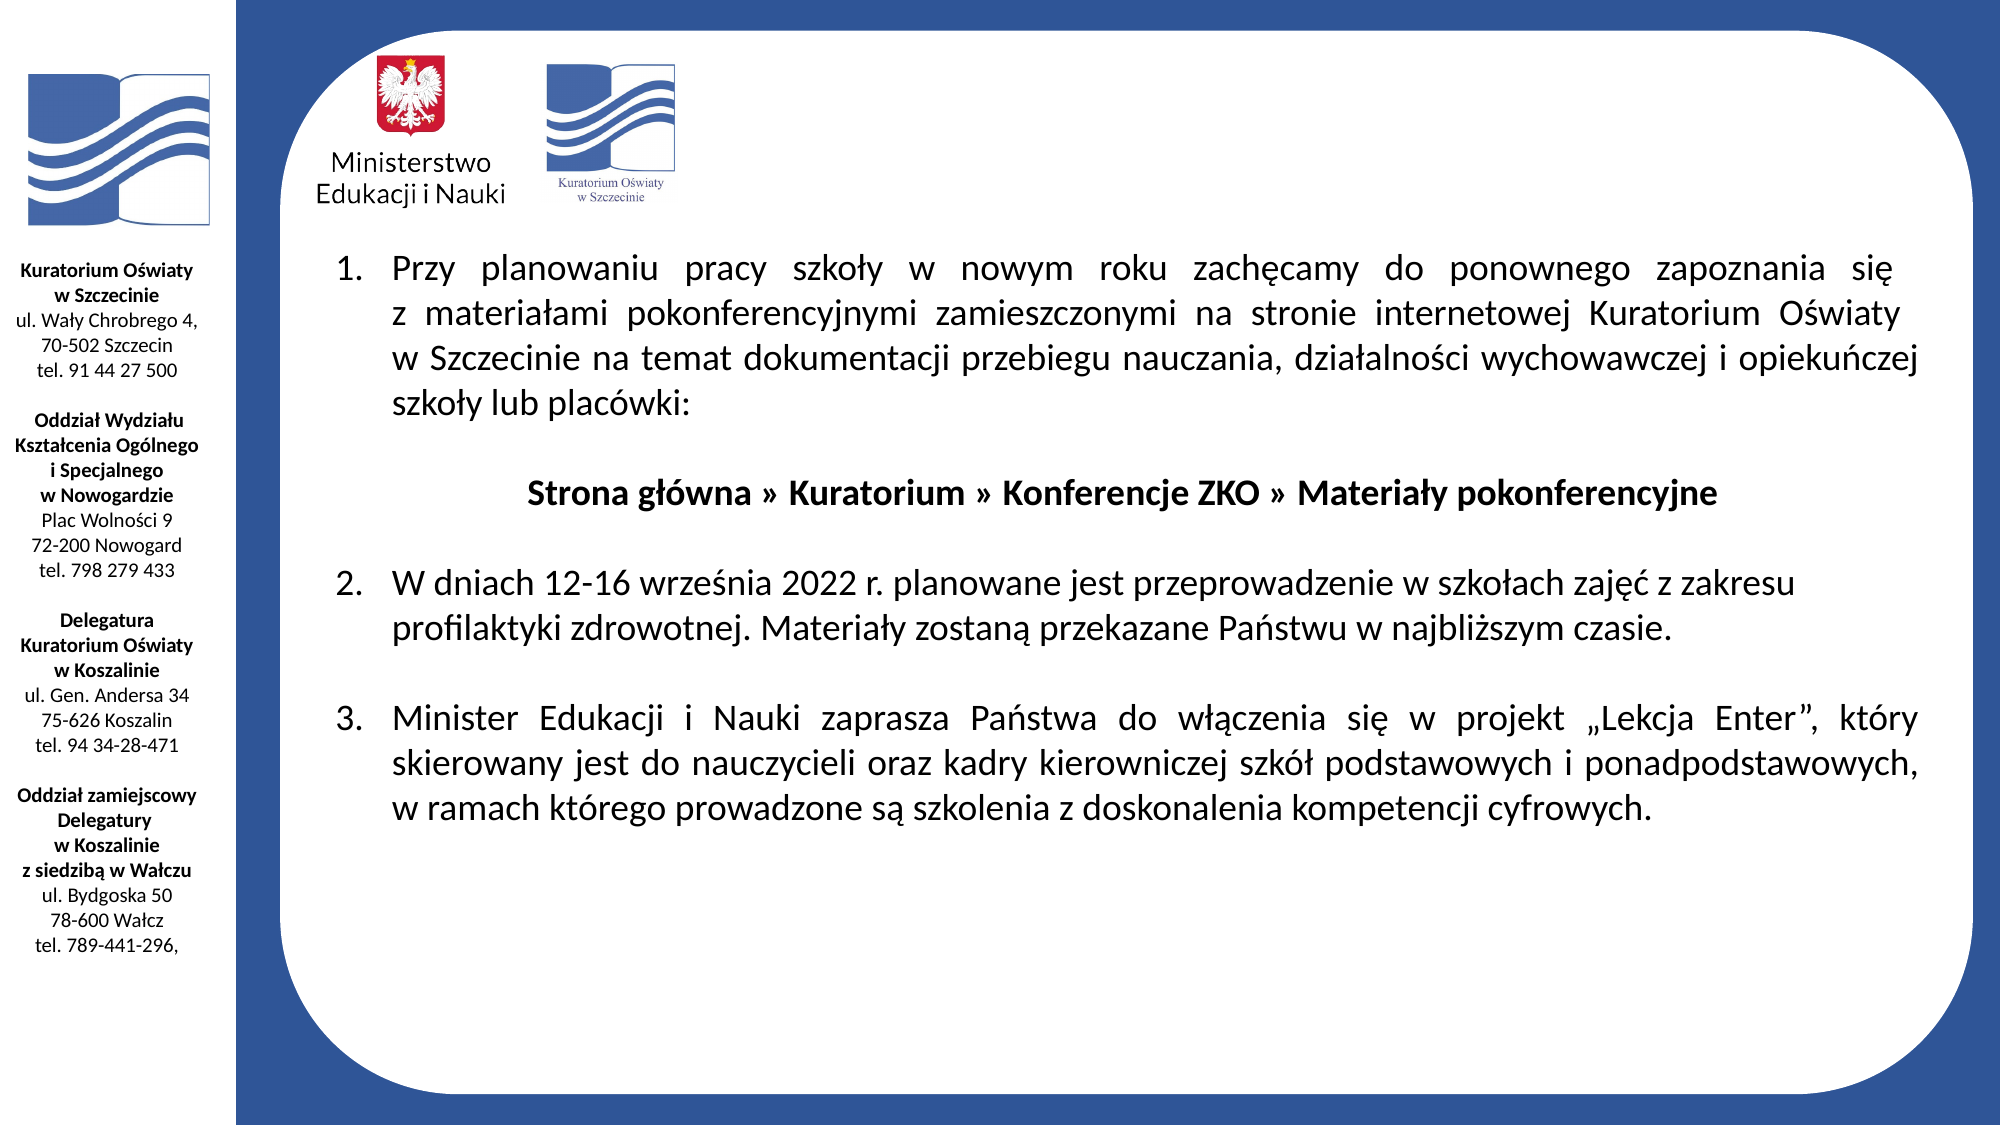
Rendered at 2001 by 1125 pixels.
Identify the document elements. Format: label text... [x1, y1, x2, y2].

picture [28, 73, 210, 228]
text_box [280, 30, 1973, 1095]
text_box [0, 0, 236, 1125]
text_box Przy planowaniu pracy szkoły w nowym roku zachęcamy do ponownego zapoznania się z materiałami pokonferencyjnymi zamieszczonymi na stronie internetowej Kuratorium Oświaty w Szczecinie na temat dokumentacji przebiegu nauczania, działalności wychowawczej i opiekuńczej szkoły lub placówki: Strona główna » Kuratorium » Konferencje ZKO » Materiały pokonferencyjne W dniach 12-16 września 2022 r. planowane jest przeprowadzenie w szkołach zajęć z zakresu profilaktyki zdrowotnej. Materiały zostaną przekazane Państwu w najbliższym czasie. Minister Edukacji i Nauki zaprasza Państwa do włączenia się w projekt „Lekcja Enter”, który skierowany jest do nauczycieli oraz kadry kierowniczej szkół podstawowych i ponadpodstawowych, w ramach którego prowadzone są szkolenia z doskonalenia kompetencji cyfrowych. [320, 235, 1935, 836]
text_box [236, 0, 2000, 1125]
picture [280, 10, 678, 270]
slide_number 145 [1412, 1042, 1863, 1103]
text_box Kuratorium Oświaty w Szczecinie ul. Wały Chrobrego 4, 70-502 Szczecin tel. 91 44 27 500 Oddział Wydziału Kształcenia Ogólnego i Specjalnego w Nowogardzie Plac Wolności 9 72-200 Nowogard tel. 798 279 433 Delegatura Kuratorium Oświaty w Koszalinie ul. Gen. Andersa 34 75-626 Koszalin tel. 94 34-28-471 Oddział zamiejscowy Delegatury w Koszalinie z siedzibą w Wałczu ul. Bydgoska 50 78-600 Wałcz tel. 789-441-296, [0, 249, 215, 964]
